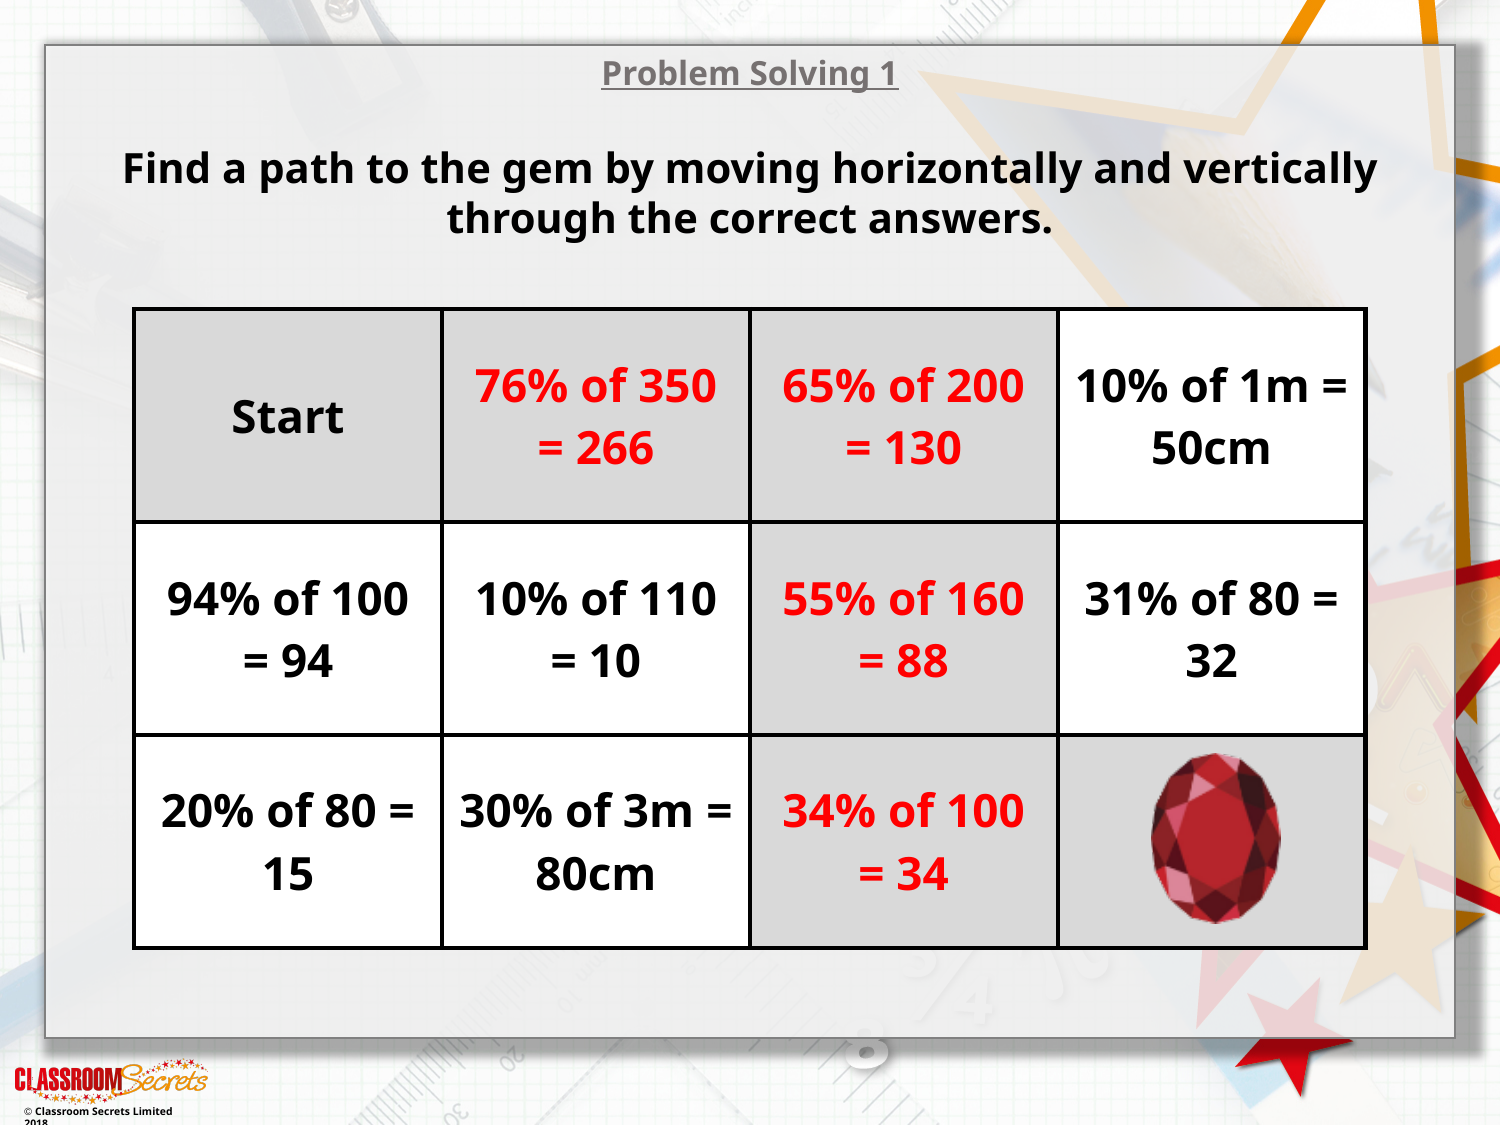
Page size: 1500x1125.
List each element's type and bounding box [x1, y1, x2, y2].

picture [0, 0, 1500, 1125]
text_box [9, 1058, 213, 1125]
